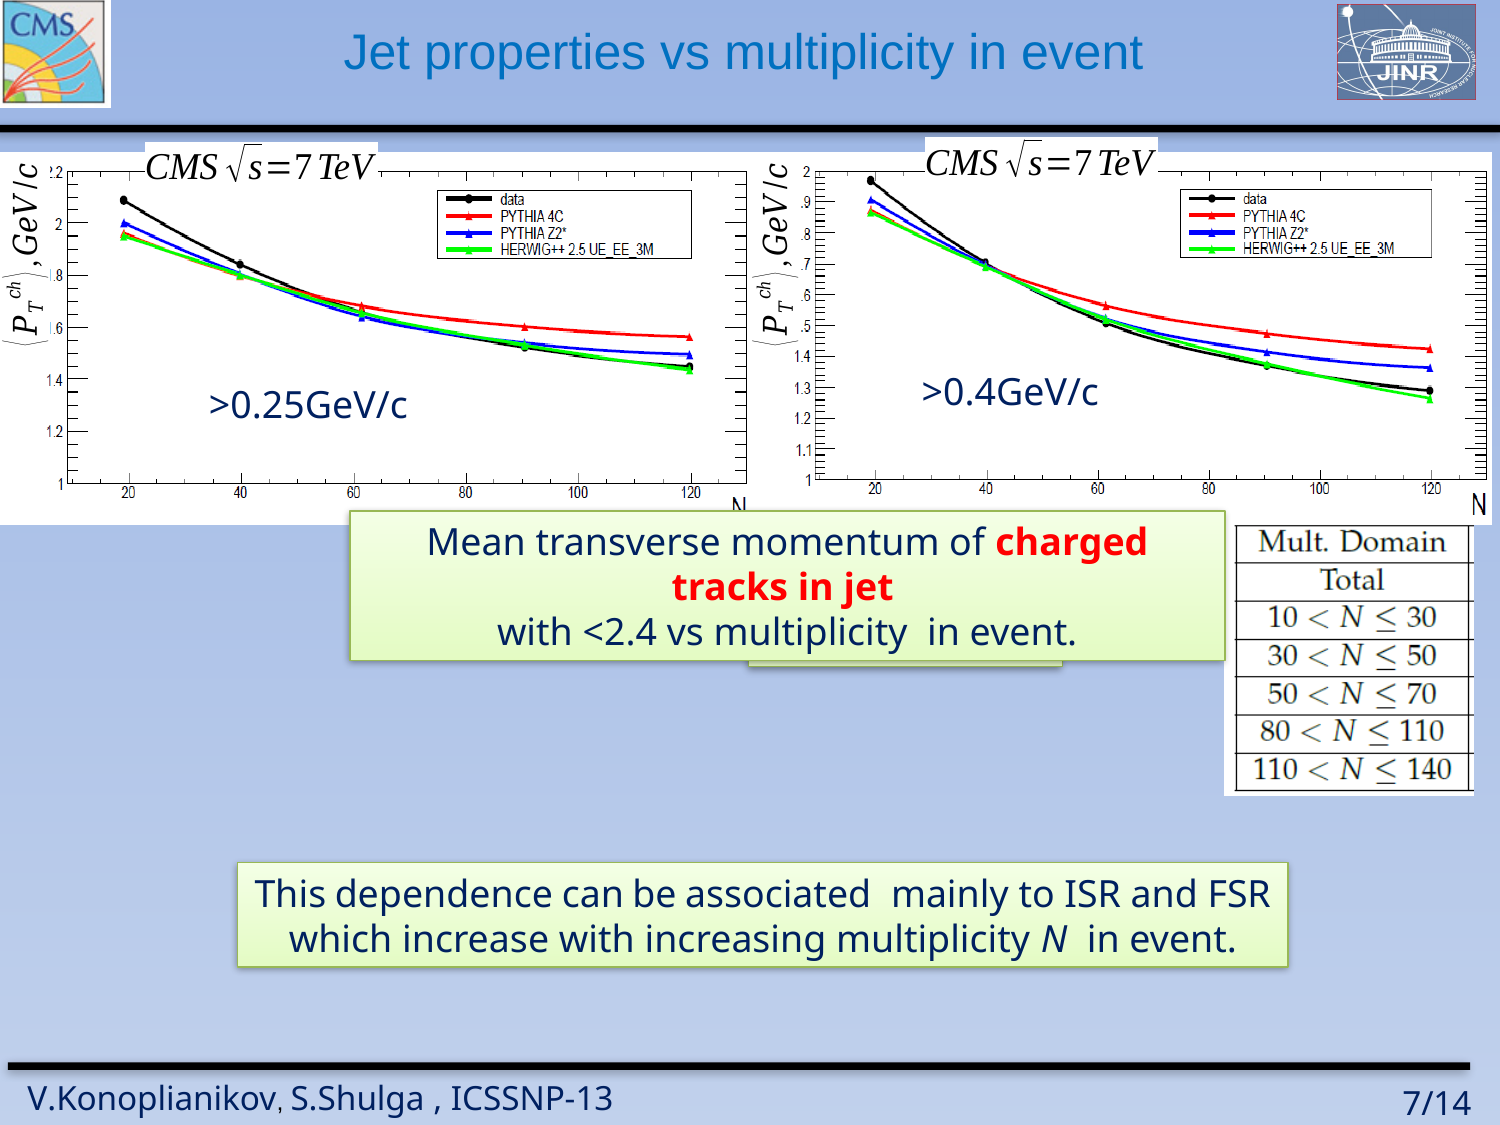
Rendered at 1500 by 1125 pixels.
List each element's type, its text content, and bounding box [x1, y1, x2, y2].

text_box Jet properties vs multiplicity in event [125, 12, 1363, 100]
text_box This dependence can be associated mainly to ISR and FSR which increase with increasing multiplicity N in event. [237, 862, 1289, 968]
picture [0, 0, 111, 108]
picture [1337, 4, 1476, 100]
picture [0, 152, 1492, 796]
